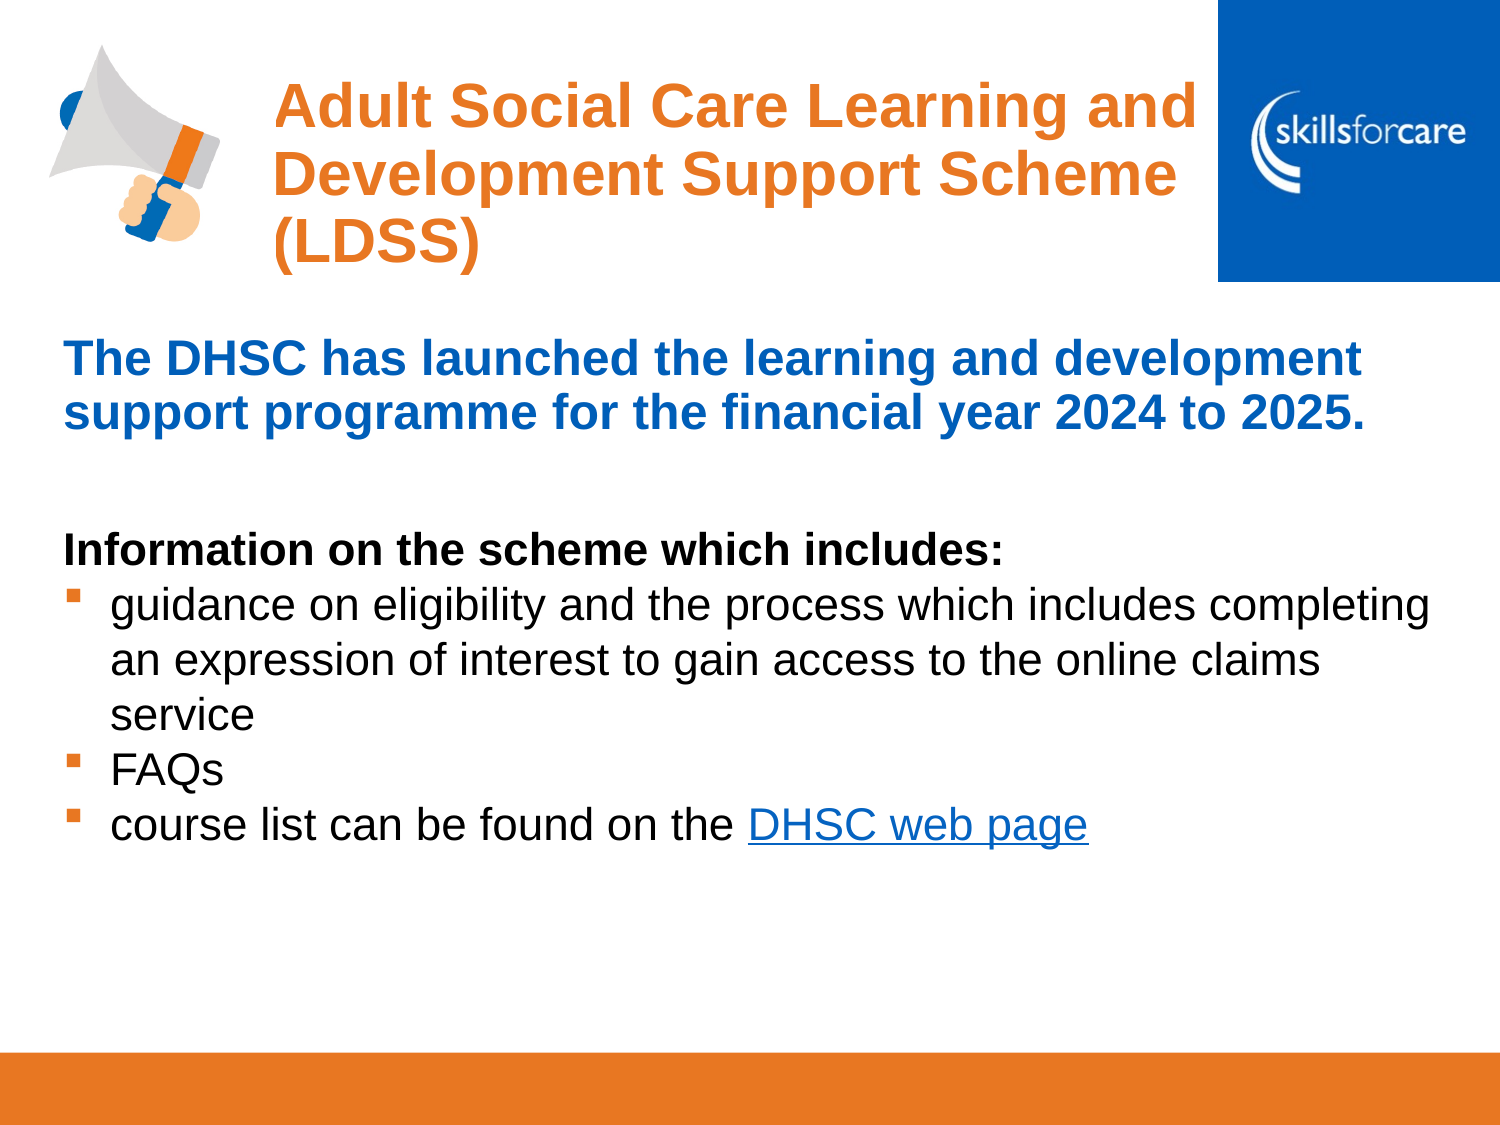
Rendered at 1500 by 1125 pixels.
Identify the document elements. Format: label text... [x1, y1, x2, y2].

text_box Adult Social Care Learning and Development Support Scheme (LDSS) [276, 66, 1242, 276]
picture [0, 0, 276, 276]
text_box Information on the scheme which includes: guidance on eligibility and the process which includes completing an expression of interest to gain access to the online claims service FAQs course list can be found on the DHSC web page [48, 487, 1452, 857]
text_box The DHSC has launched the learning and development support programme for the financial year 2024 to 2025. [48, 324, 1474, 457]
picture [1218, 0, 1500, 282]
